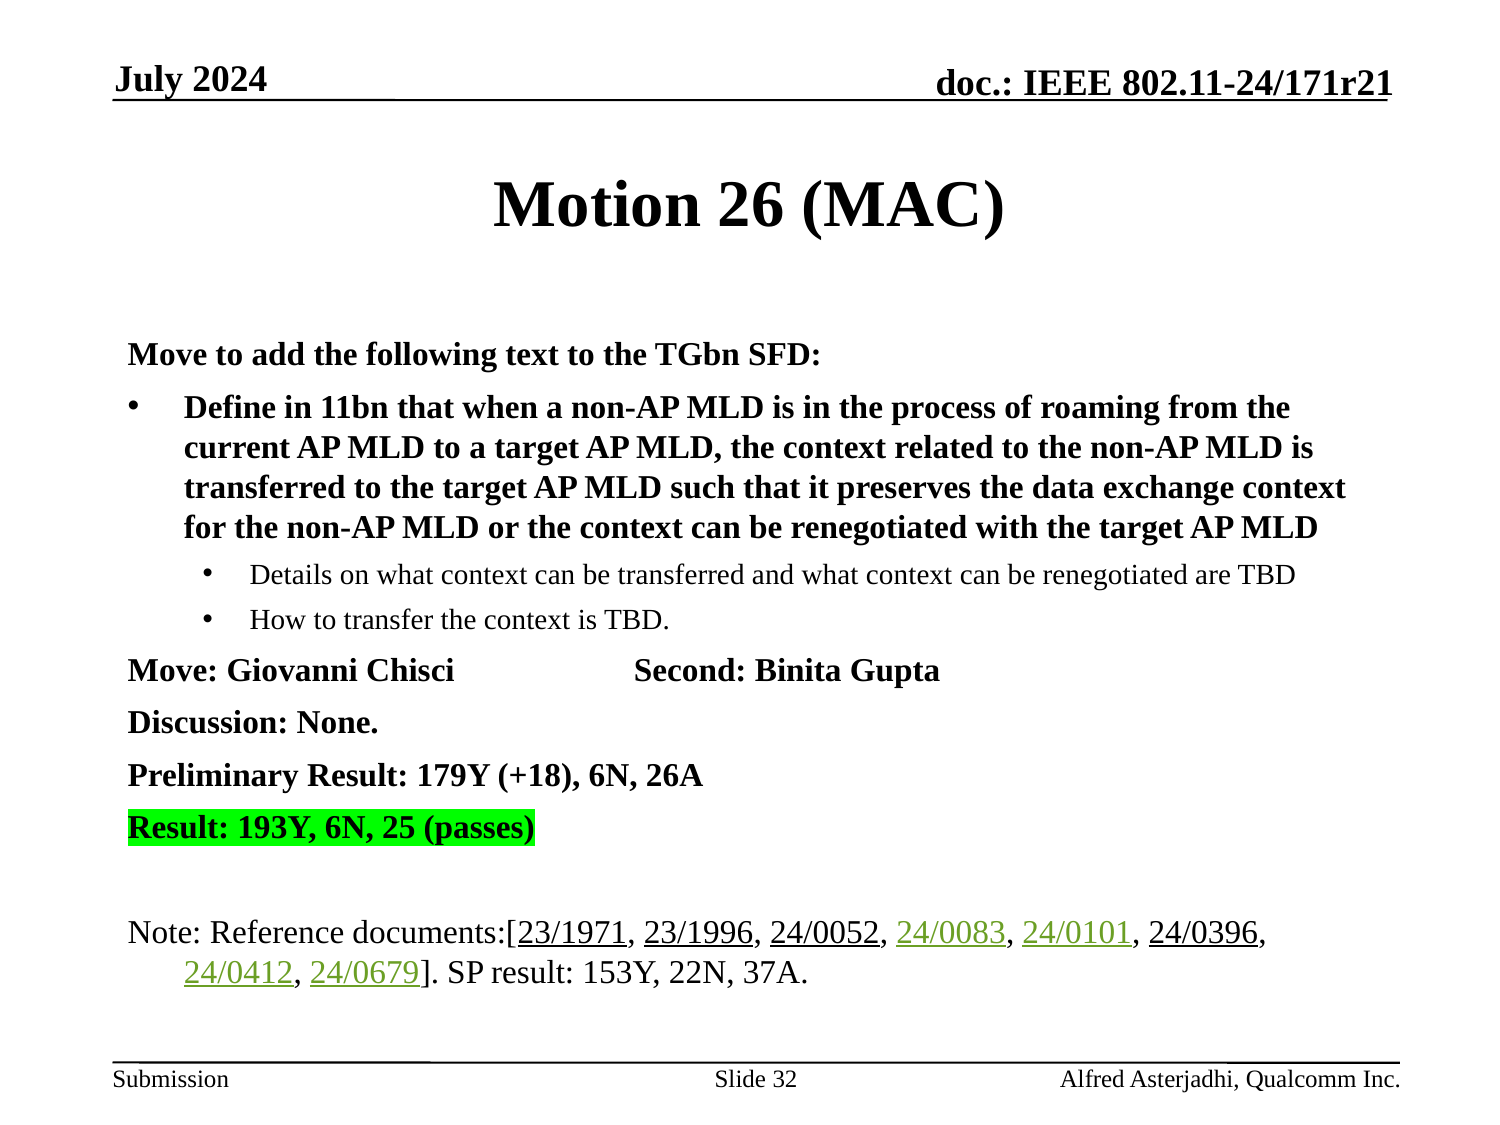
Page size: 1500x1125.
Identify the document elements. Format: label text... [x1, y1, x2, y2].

slide_number Slide 32 [712, 1061, 800, 1123]
footer Alfred Asterjadhi, Qualcomm Inc. [878, 1061, 1402, 1093]
title Motion 26 (MAC) [112, 112, 1388, 288]
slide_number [114, 54, 423, 100]
list Move to add the following text to the TGbn SFD: Define in 11bn that when a non-AP MLD is in the process of roaming from the current AP MLD to a target AP MLD, the context related to the non-AP MLD is transferred to the target AP MLD such that it preserves the data exchange context for the non-AP MLD or the context can be renegotiated with the target AP MLD Details on what context can be transferred and what context can be renegotiated are TBD How to transfer the context is TBD. Move: Giovanni Chisci Second: Binita Gupta Discussion: None. Preliminary Result: 179Y (+18), 6N, 26A Result: 193Y, 6N, 25 (passes) Note: Reference documents:[23/1971, 23/1996, 24/0052, 24/0083, 24/0101, 24/0396, 24/0412, 24/0679]. SP result: 153Y, 22N, 37A. [112, 324, 1388, 1000]
